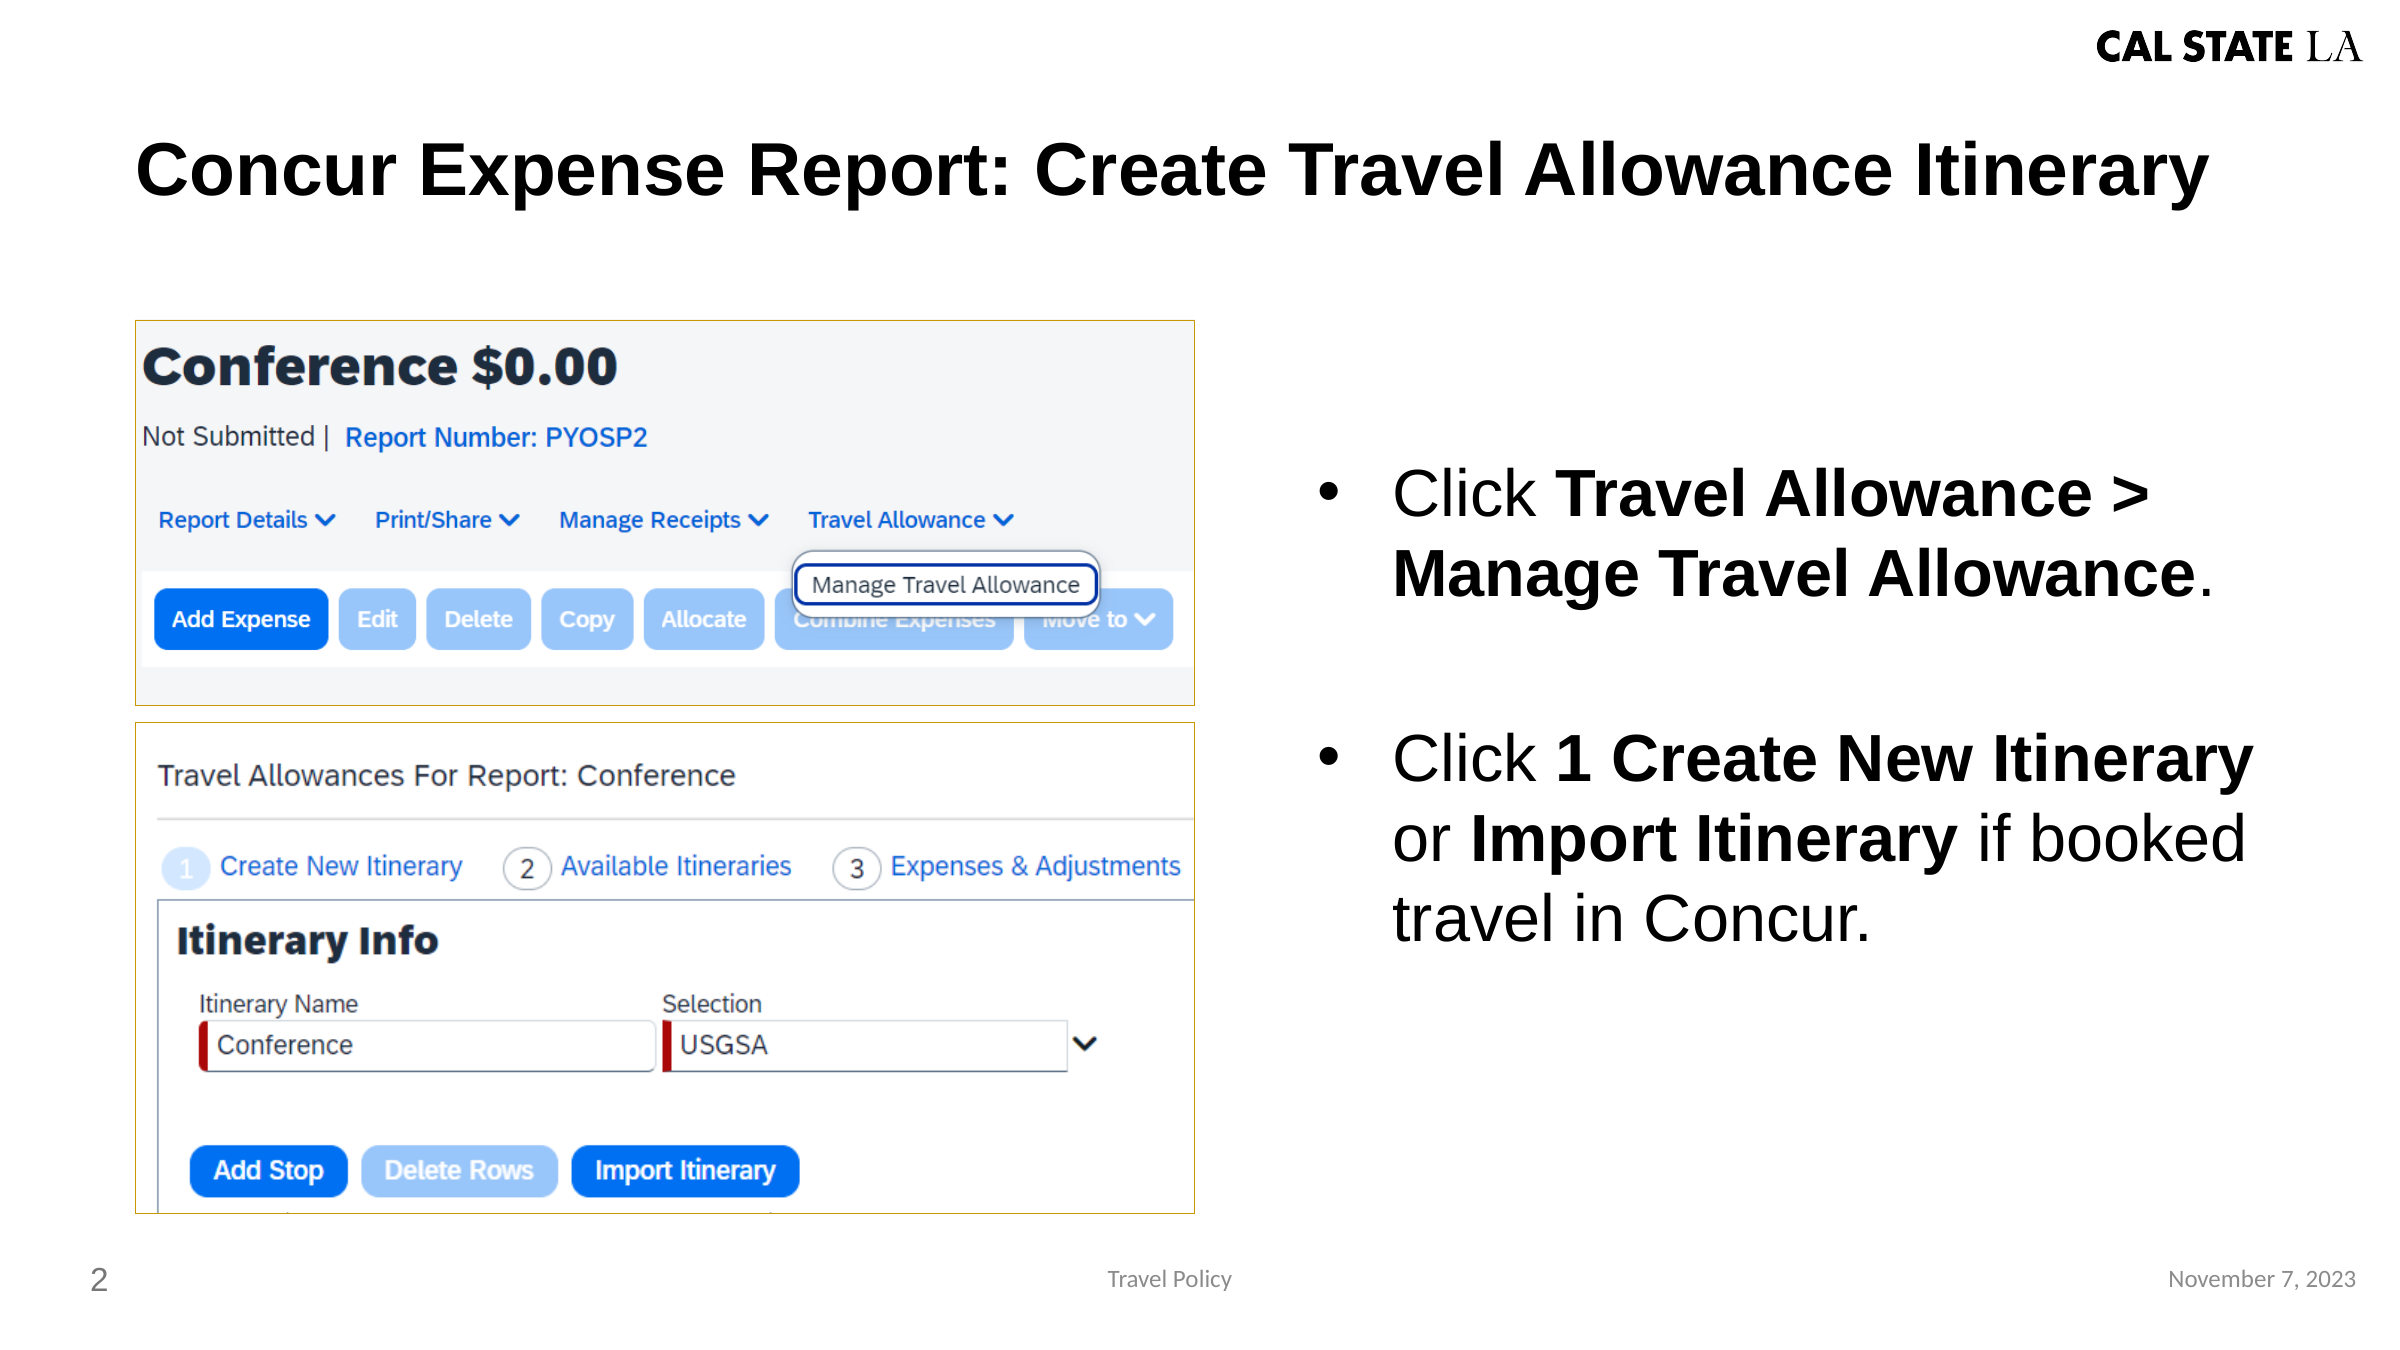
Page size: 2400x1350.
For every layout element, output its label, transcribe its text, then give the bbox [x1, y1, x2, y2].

text_box Click Travel Allowance > Manage Travel Allowance. Click 1 Create New Itinerary or Import Itinerary if booked travel in Concur. [1302, 442, 2293, 963]
picture [135, 722, 1195, 1214]
picture [2086, 19, 2373, 73]
footer Travel Policy [765, 1241, 1575, 1314]
slide_number 2 [75, 1241, 316, 1314]
picture [135, 319, 1195, 706]
list Concur Expense Report: Create Travel Allowance Itinerary [135, 105, 2289, 212]
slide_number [1832, 1241, 2373, 1314]
